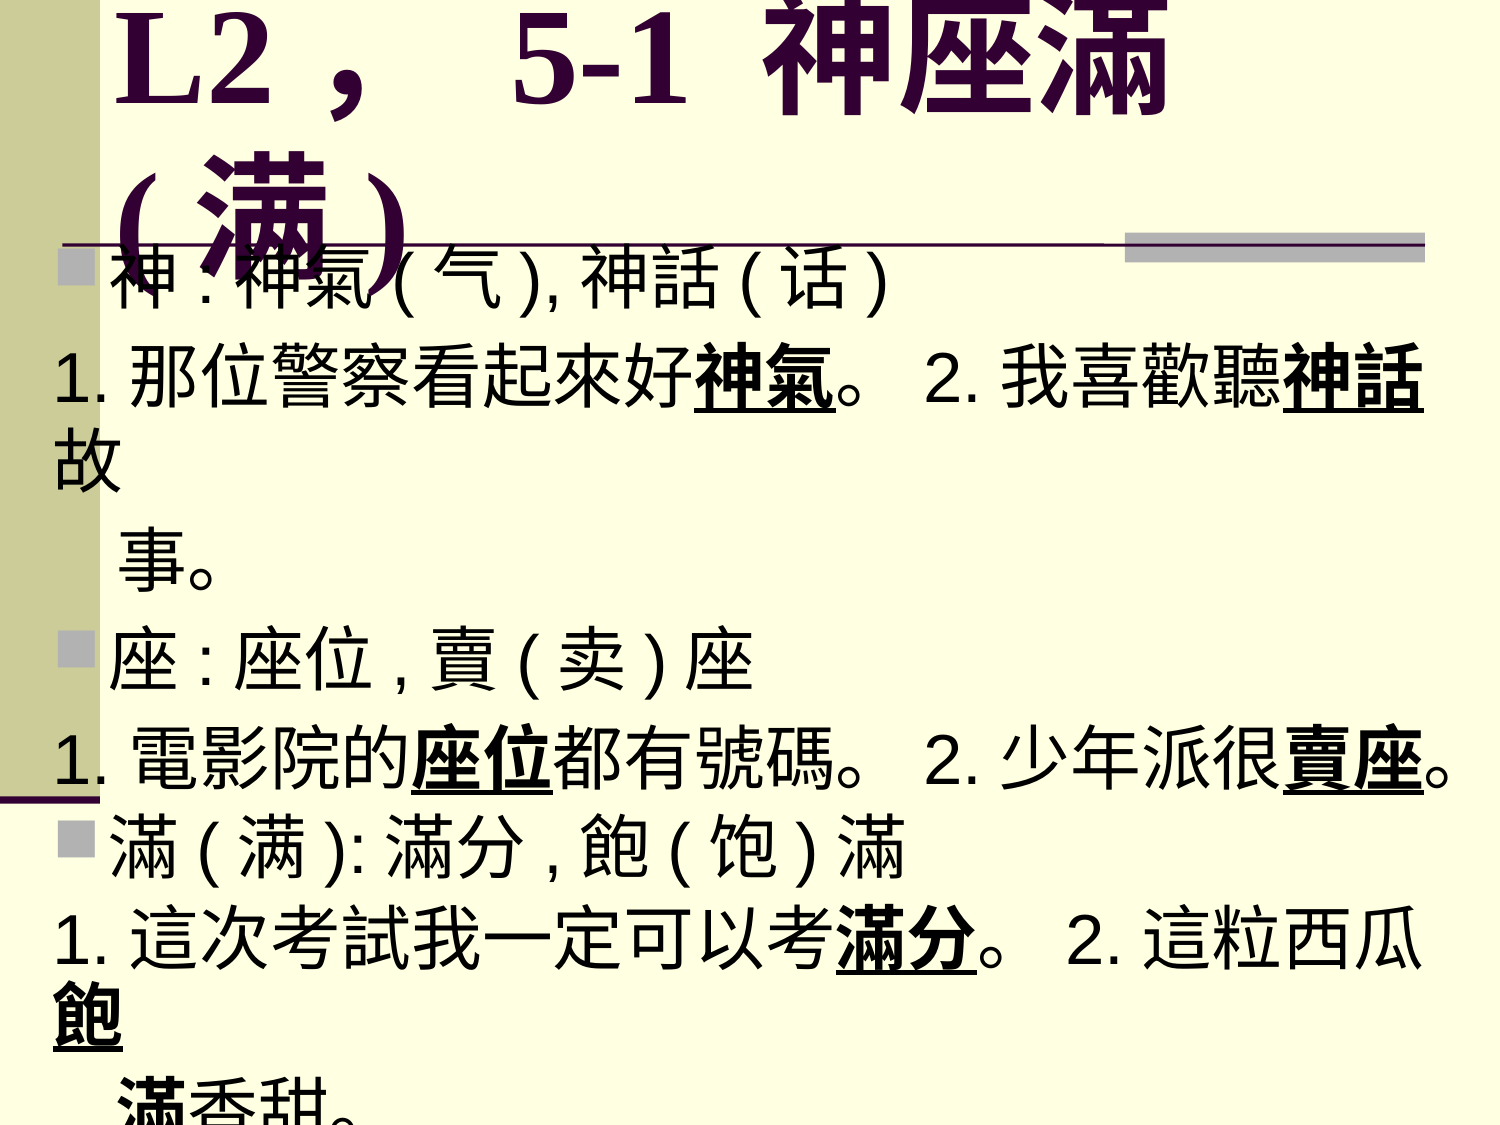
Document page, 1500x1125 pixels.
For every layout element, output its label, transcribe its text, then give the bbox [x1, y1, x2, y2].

list 神:神氣(气),神話(话) 1.那位警察看起來好神氣。2.我喜歡聽神話故 事。 座:座位,賣(卖)座 1.電影院的座位都有號碼。2.少年派很賣座。 滿(满):滿分,飽(饱)滿 1.這次考試我一定可以考滿分。2.這粒西瓜飽 滿香甜。 [37, 224, 1500, 1075]
title L2， 5-1 神座滿(满) [99, 37, 1463, 224]
